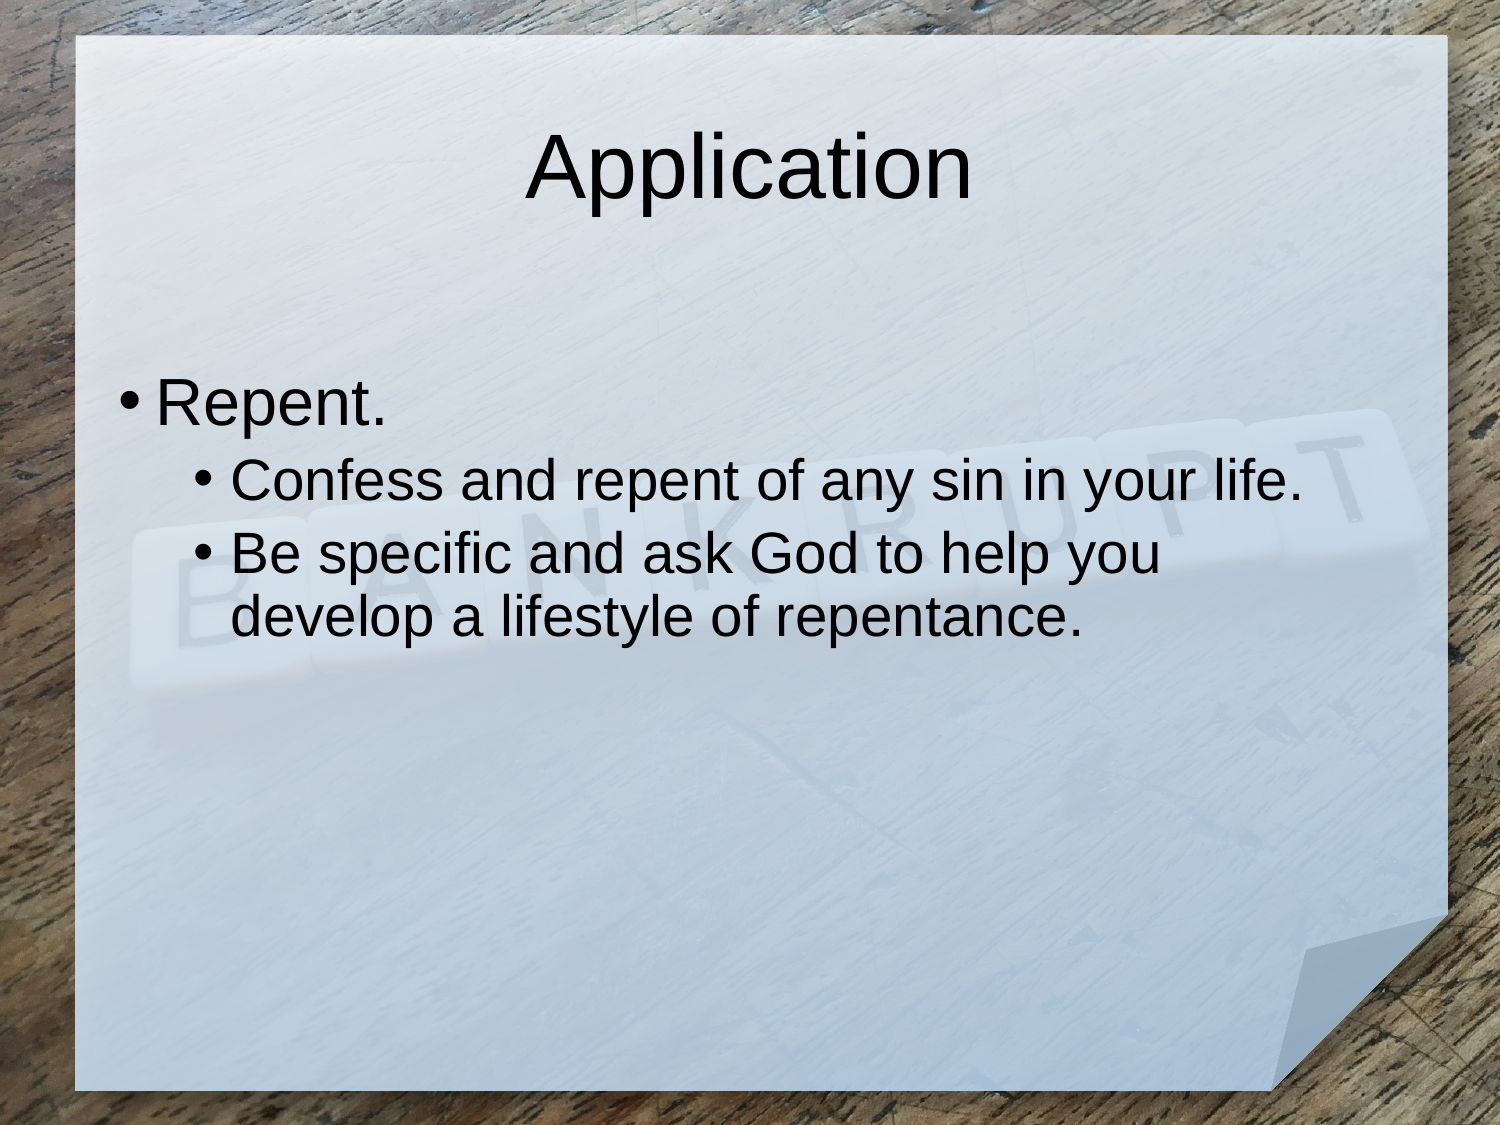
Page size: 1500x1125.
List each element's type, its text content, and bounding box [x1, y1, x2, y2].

picture [0, 0, 1500, 1125]
title Application [103, 59, 1397, 278]
list Repent. Confess and repent of any sin in your life. Be specific and ask God to help you develop a lifestyle of repentance. [103, 360, 1397, 1014]
